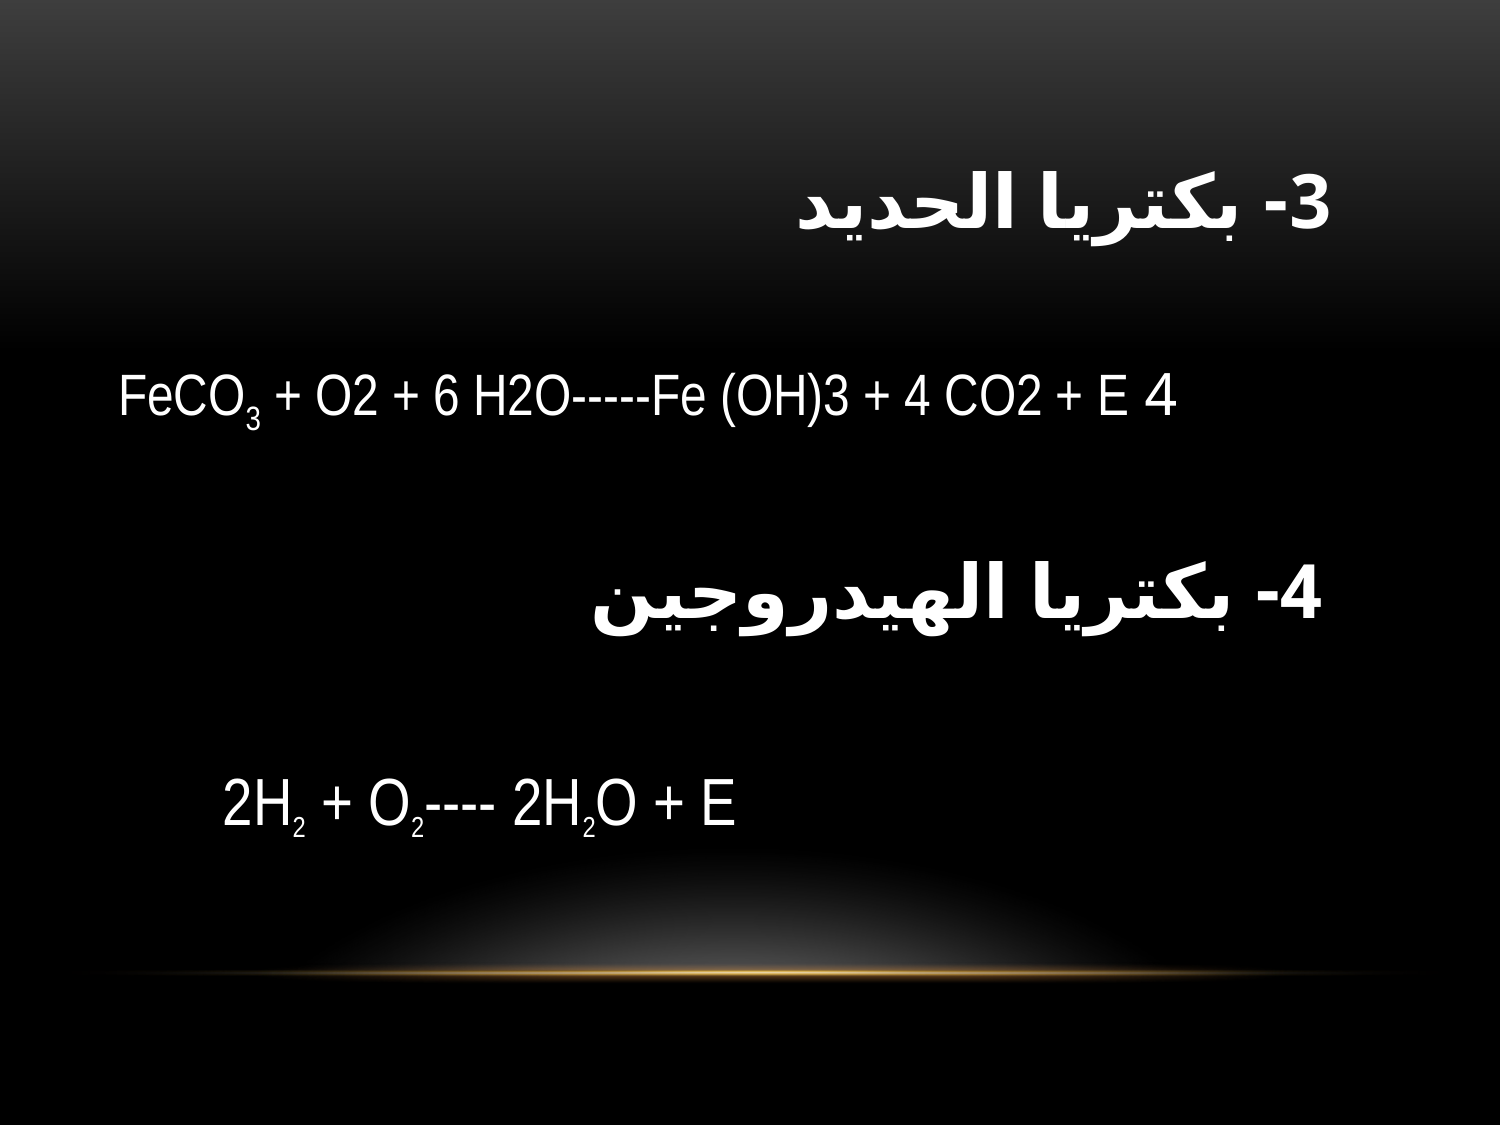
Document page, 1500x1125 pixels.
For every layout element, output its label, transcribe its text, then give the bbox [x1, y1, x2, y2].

text_box 2H2 + O2---- 2H2O + E [207, 751, 752, 852]
picture [0, 0, 1500, 1125]
text_box 4- بكتريا الهيدروجين [575, 535, 1338, 641]
text_box 4 FeCO3 + O2 + 6 H2O-----Fe (OH)3 + 4 CO2 + E [103, 349, 1192, 445]
text_box 3- بكتريا الحديد [781, 146, 1347, 251]
